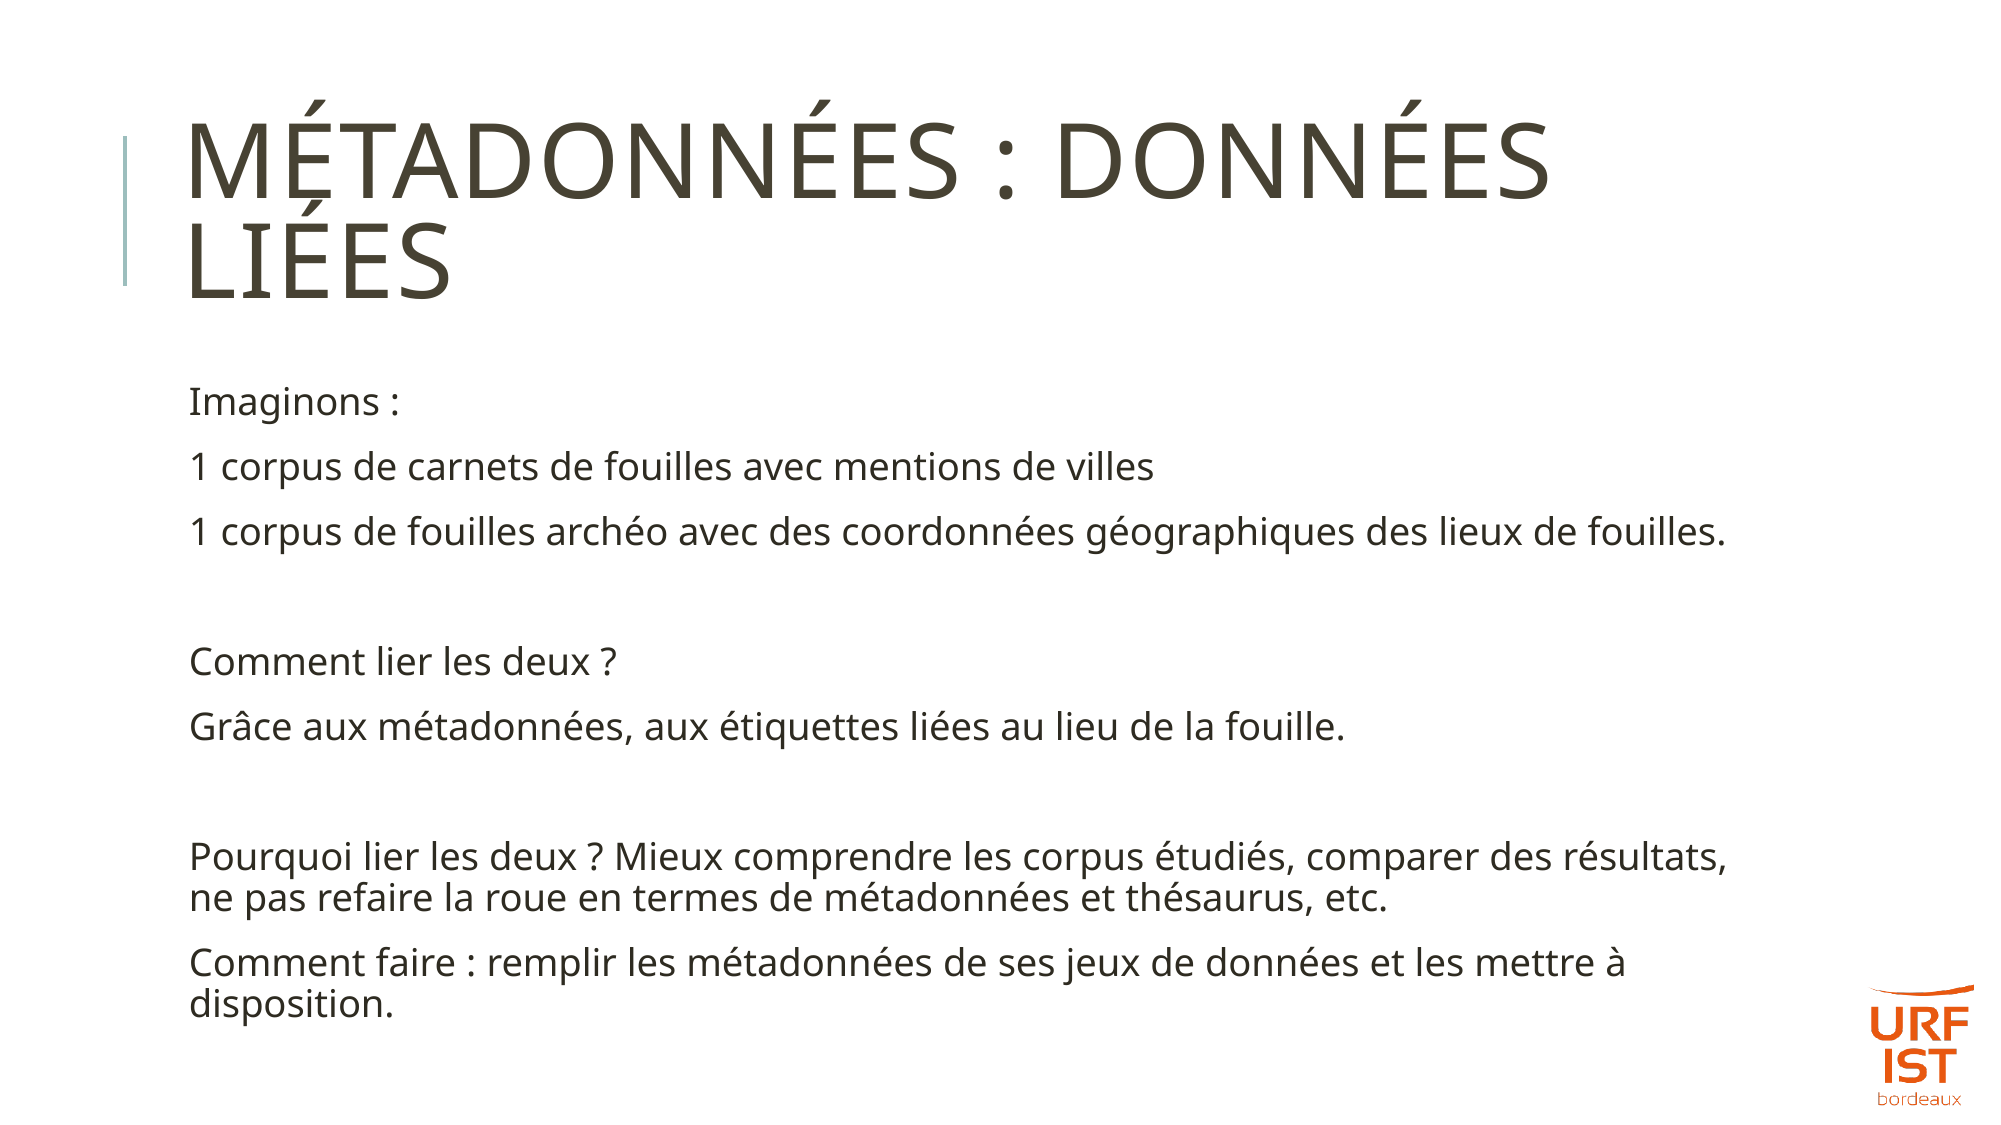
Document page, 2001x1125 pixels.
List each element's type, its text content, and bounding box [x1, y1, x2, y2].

title Métadonnées : données liées [168, 96, 1763, 342]
picture [1839, 964, 2000, 1125]
list Imaginons : 1 corpus de carnets de fouilles avec mentions de villes 1 corpus de fouilles archéo avec des coordonnées géographiques des lieux de fouilles. Comment lier les deux ? Grâce aux métadonnées, aux étiquettes liées au lieu de la fouille. Pourquoi lier les deux ? Mieux comprendre les corpus étudiés, comparer des résultats, ne pas refaire la roue en termes de métadonnées et thésaurus, etc. Comment faire : remplir les métadonnées de ses jeux de données et les mettre à disposition. [168, 375, 1763, 1035]
